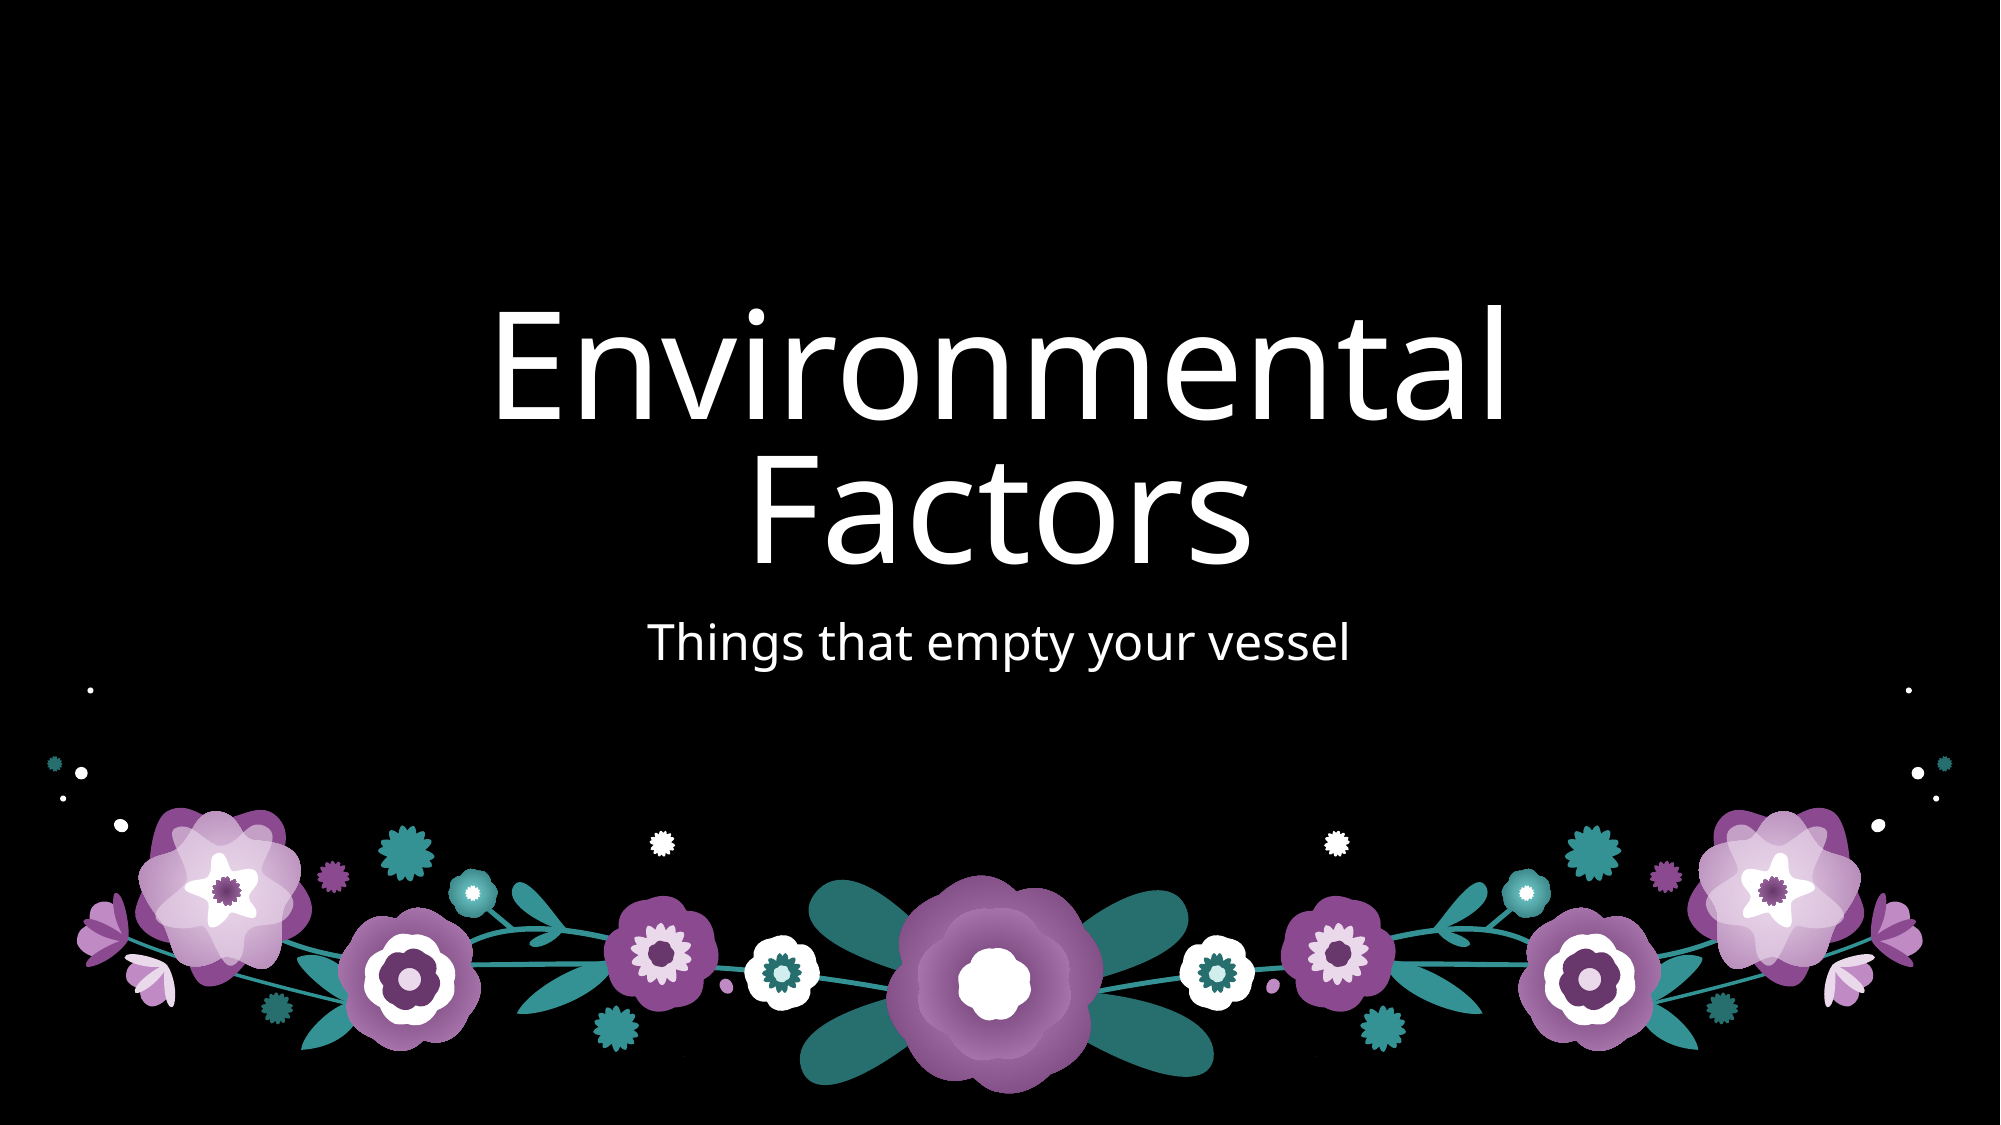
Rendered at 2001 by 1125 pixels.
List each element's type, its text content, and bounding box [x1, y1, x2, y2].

title Environmental Factors [249, 164, 1750, 600]
subtitle Things that empty your vessel [249, 610, 1750, 788]
